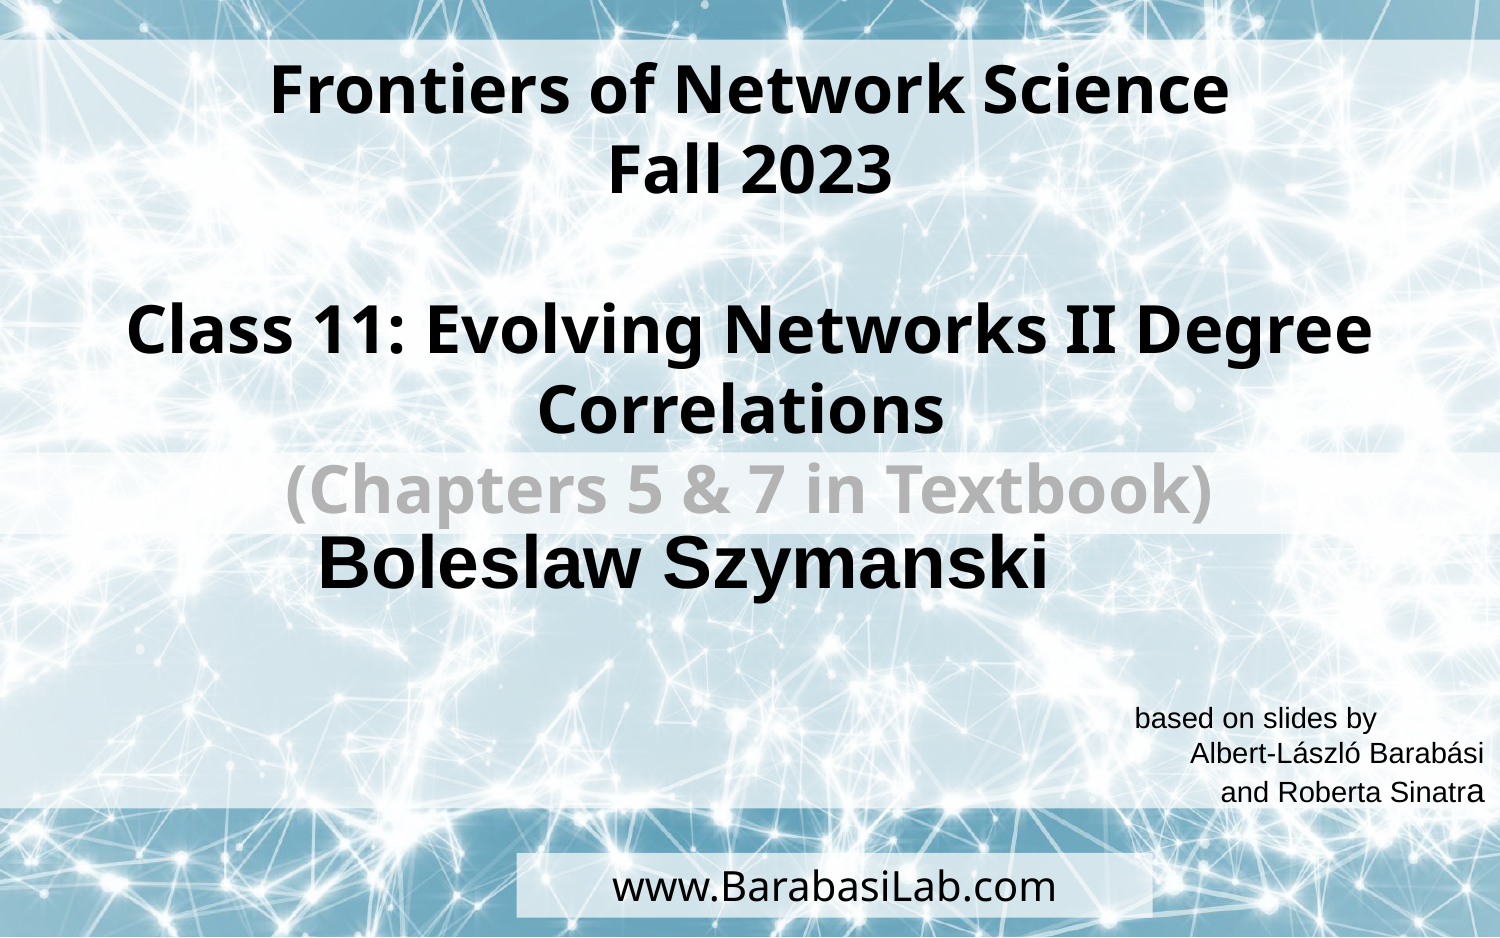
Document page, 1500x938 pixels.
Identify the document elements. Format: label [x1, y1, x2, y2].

text_box [0, 0, 1500, 938]
